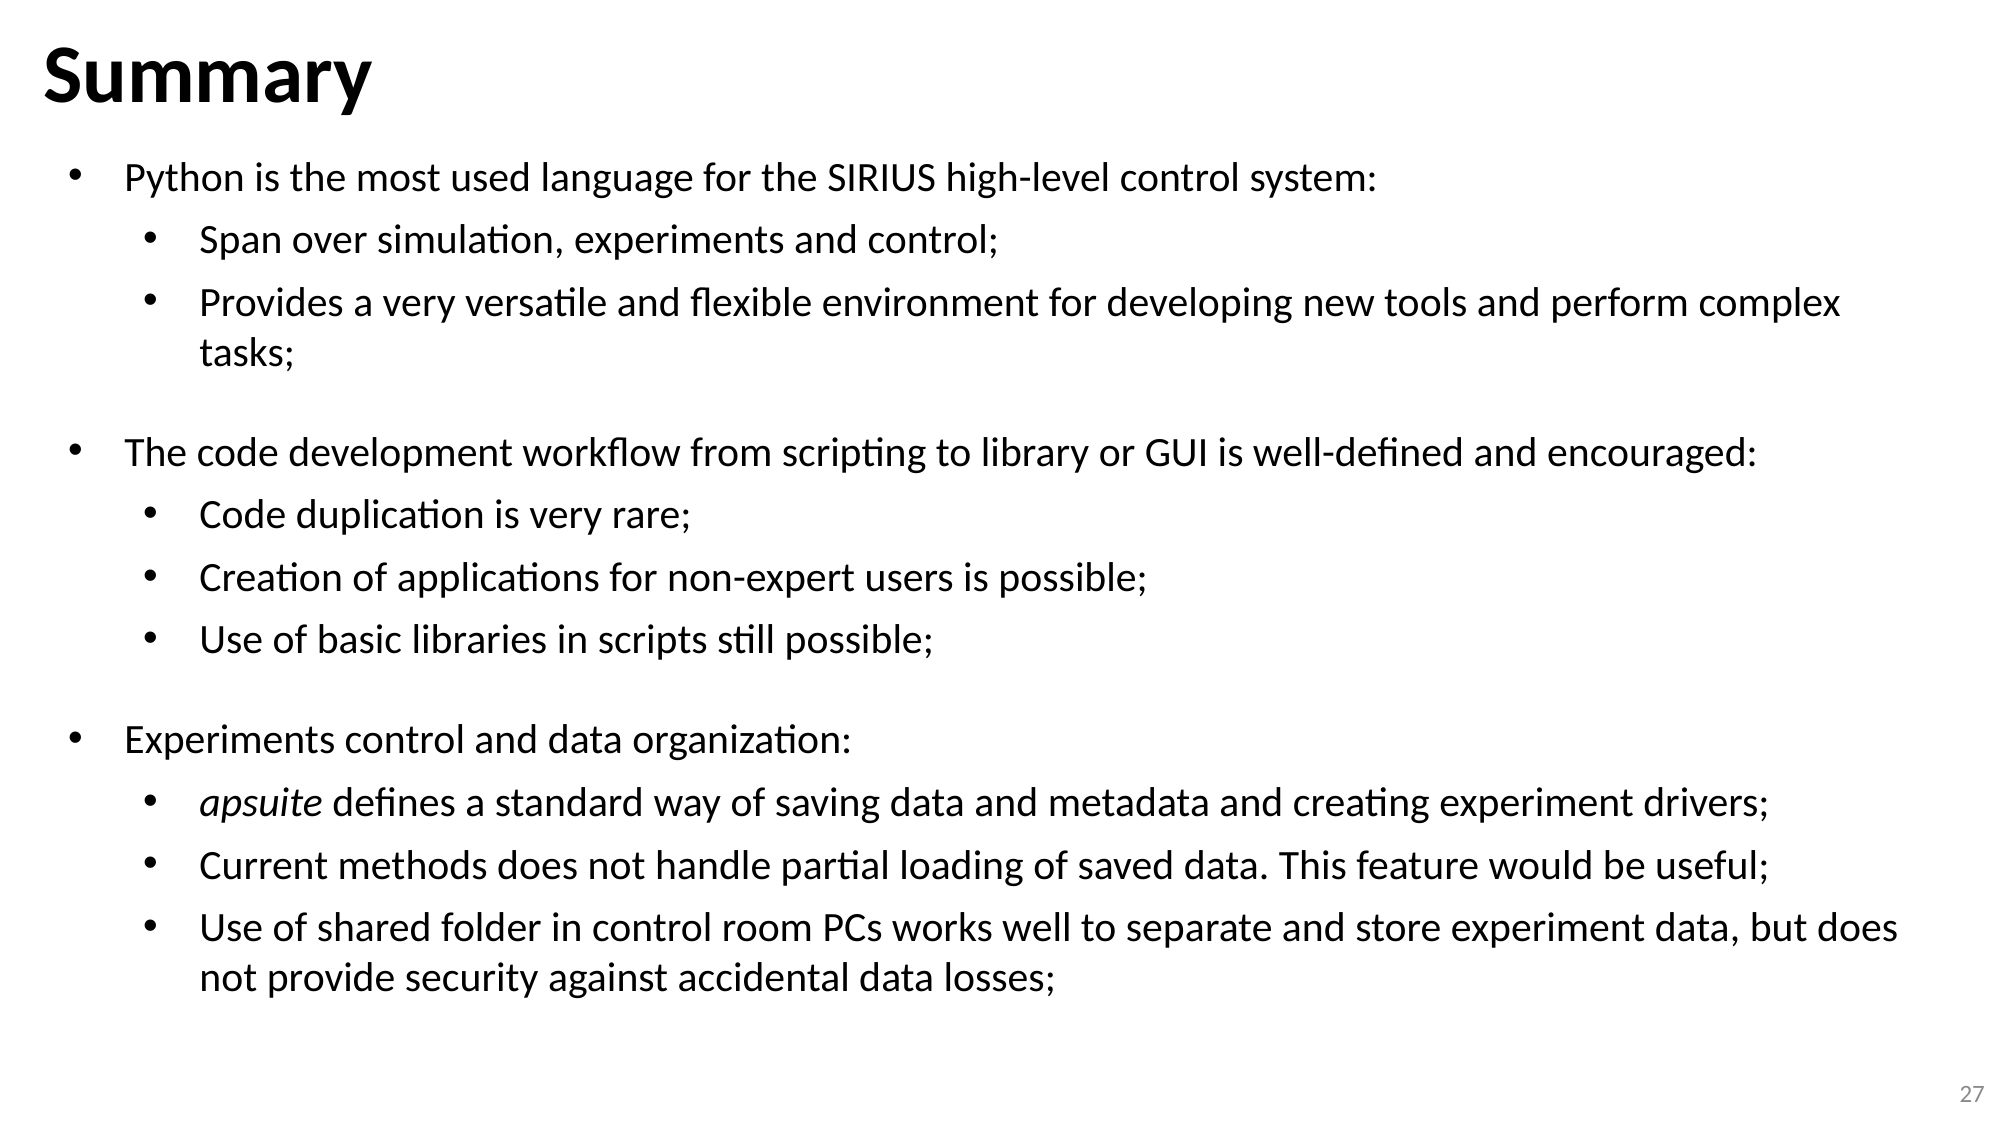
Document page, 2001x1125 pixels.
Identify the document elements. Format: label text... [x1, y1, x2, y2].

slide_number 27 [1550, 1062, 2000, 1123]
text_box Python is the most used language for the SIRIUS high-level control system: Span over simulation, experiments and control; Provides a very versatile and flexible environment for developing new tools and perform complex tasks; The code development workflow from scripting to library or GUI is well-defined and encouraged: Code duplication is very rare; Creation of applications for non-expert users is possible; Use of basic libraries in scripts still possible; Experiments control and data organization: apsuite defines a standard way of saving data and metadata and creating experiment drivers; Current methods does not handle partial loading of saved data. This feature would be useful; Use of shared folder in control room PCs works well to separate and store experiment data, but does not provide security against accidental data losses; [53, 142, 1931, 1008]
title Summary [28, 0, 1239, 152]
